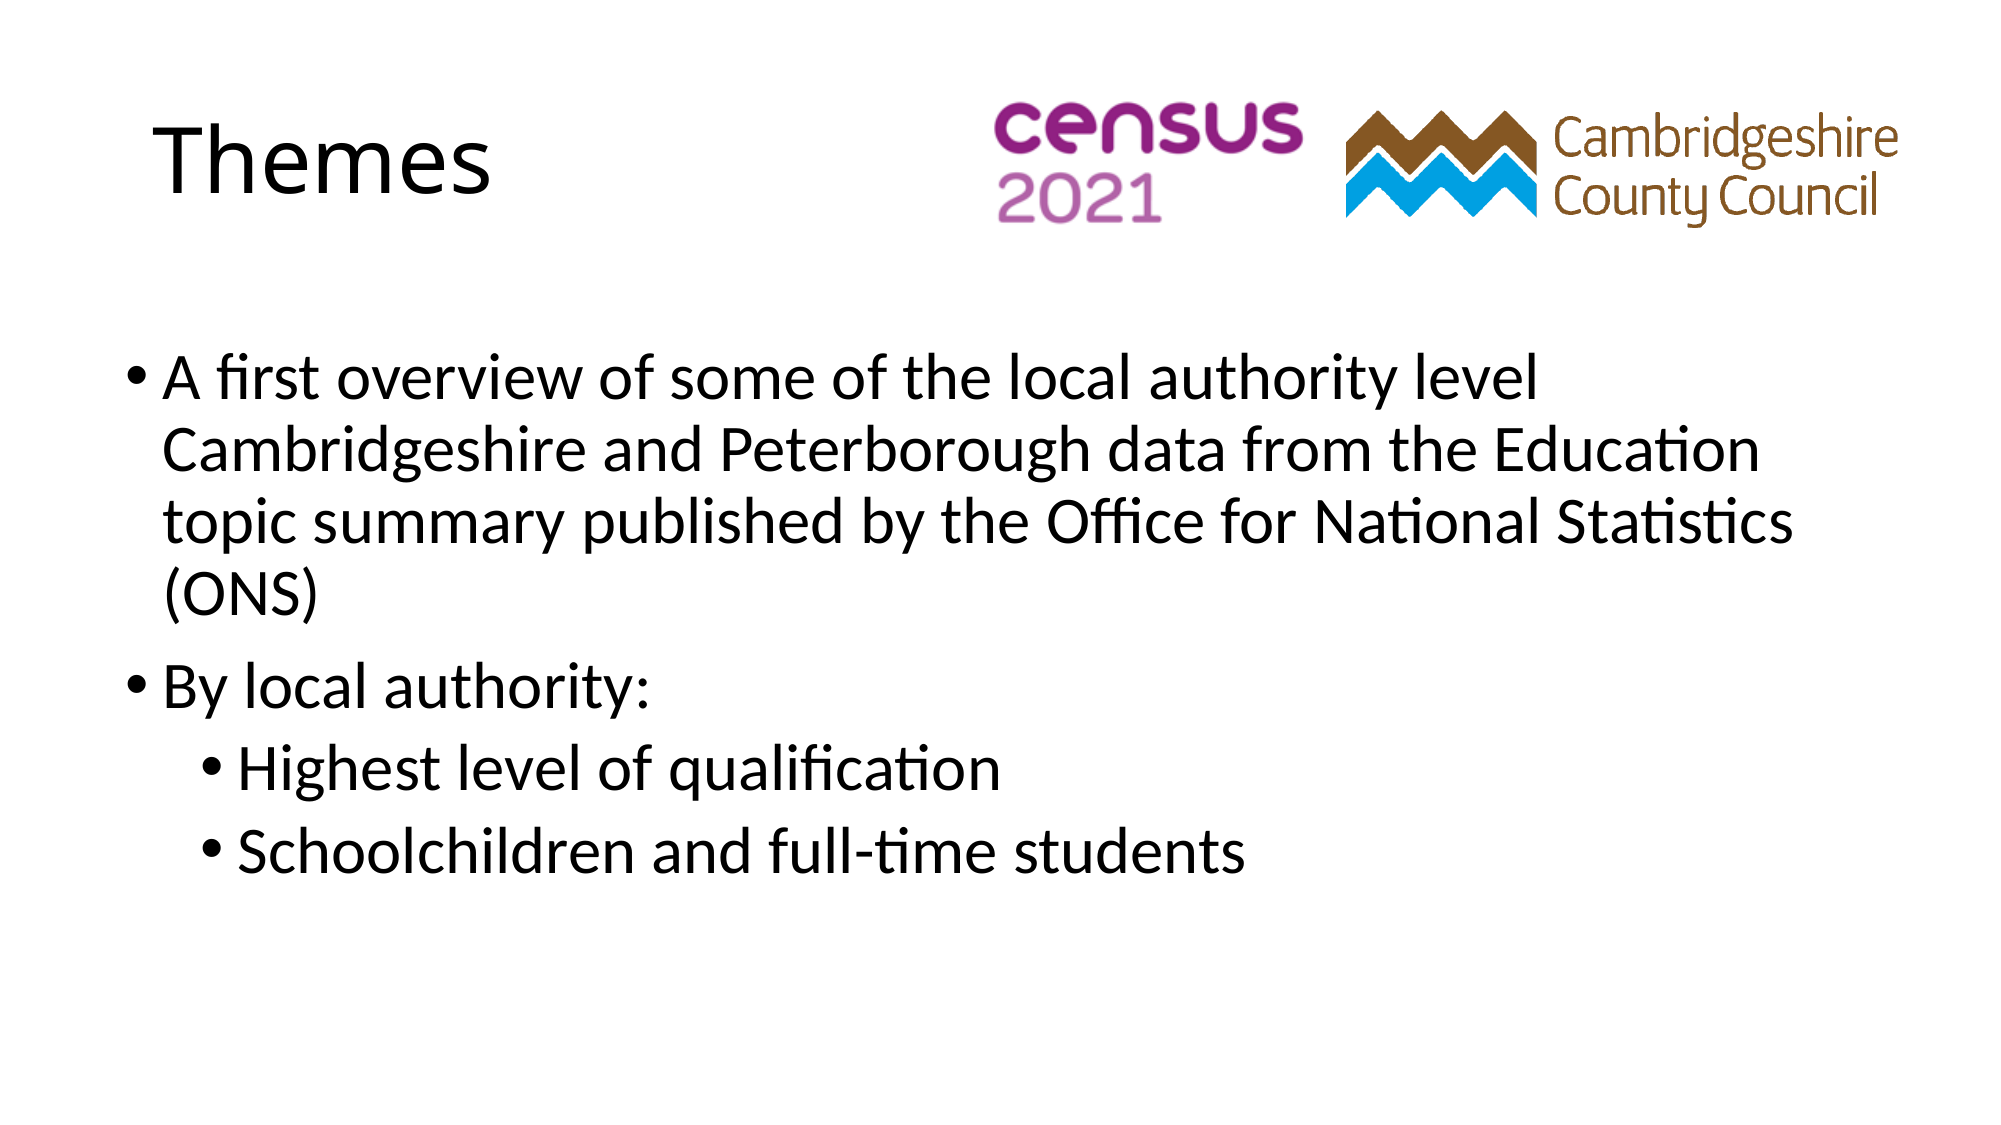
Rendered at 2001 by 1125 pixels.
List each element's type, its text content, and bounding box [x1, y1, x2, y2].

text_box A first overview of some of the local authority level Cambridgeshire and Peterborough data from the Education topic summary published by the Office for National Statistics (ONS) By local authority: Highest level of qualification Schoolchildren and full-time students [110, 334, 1836, 949]
picture [982, 91, 1315, 237]
title Themes [137, 50, 1275, 278]
picture [1345, 110, 1898, 228]
